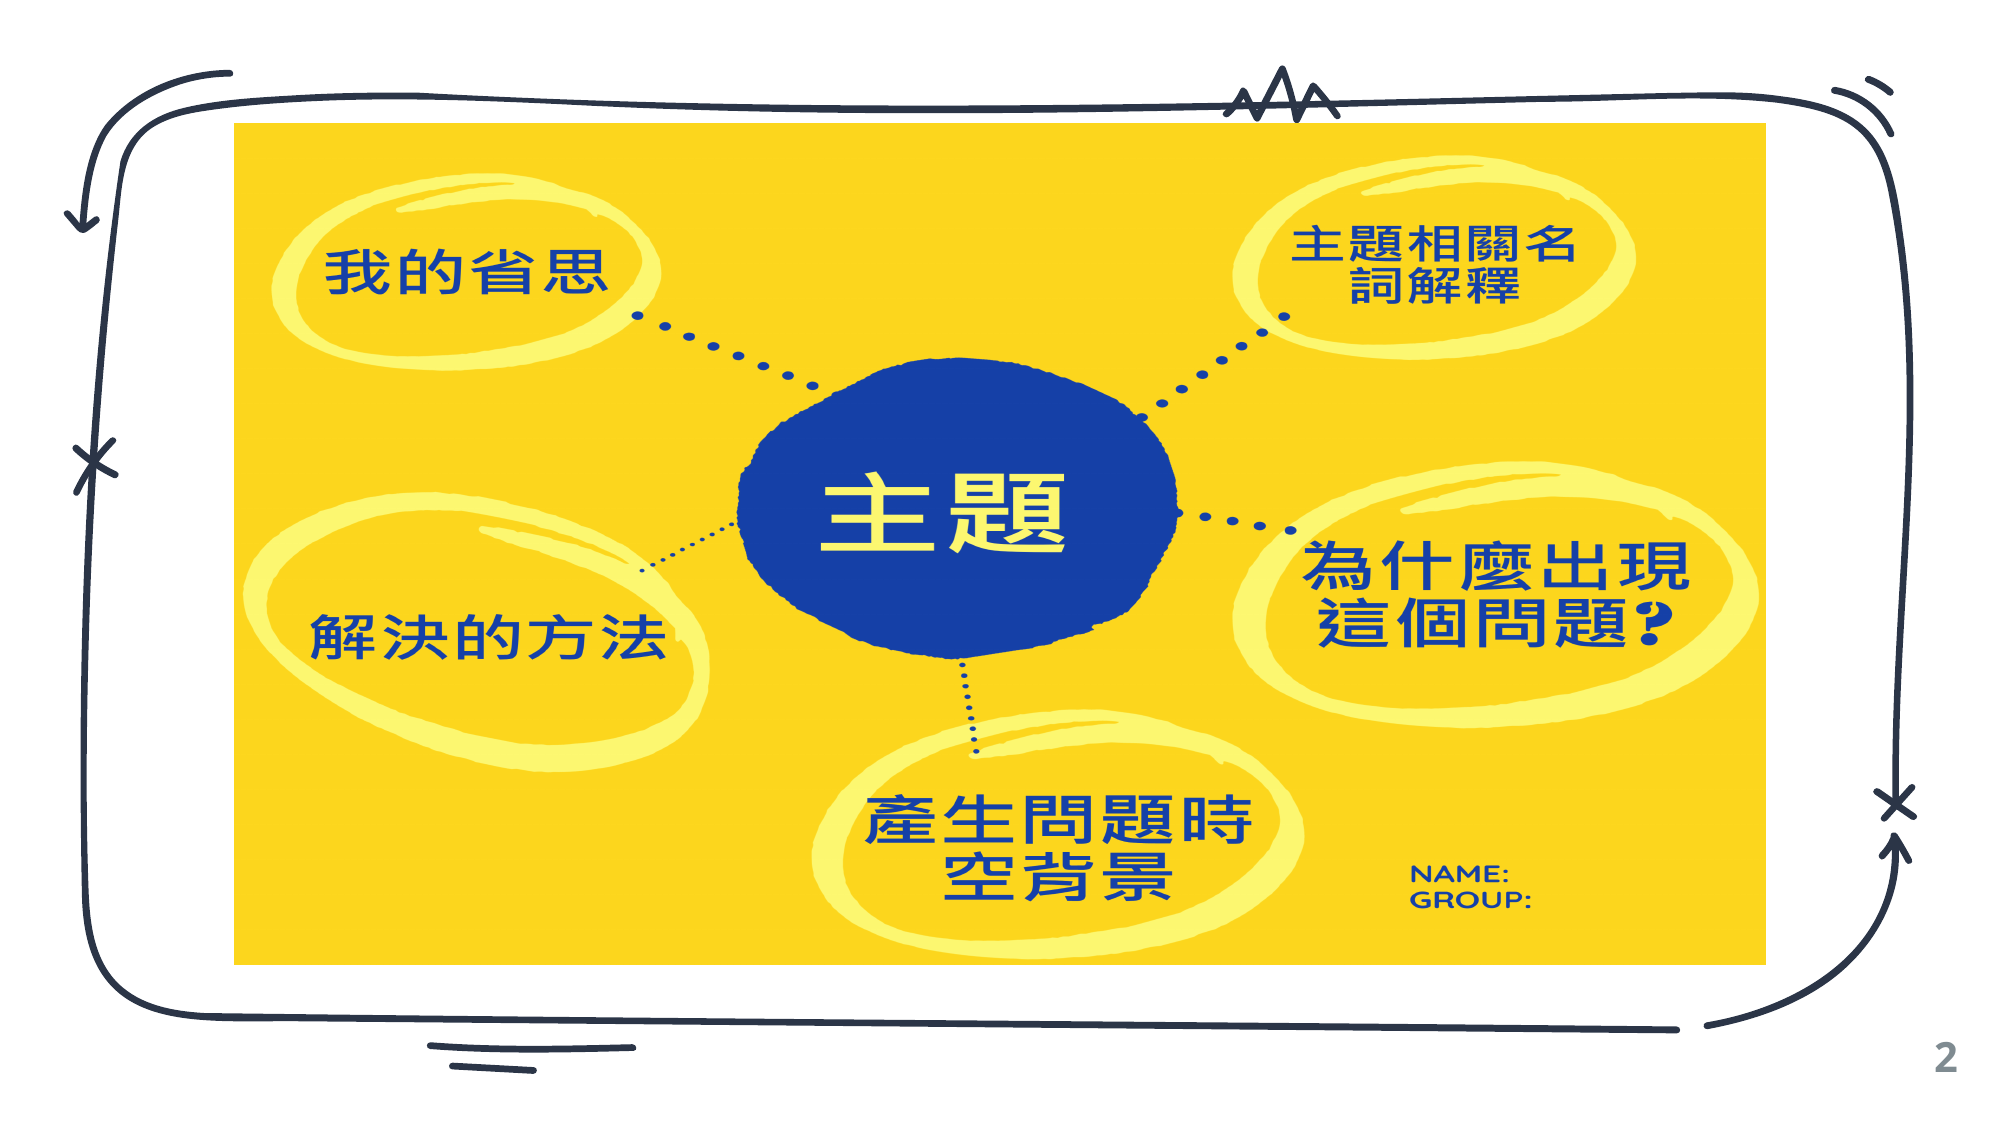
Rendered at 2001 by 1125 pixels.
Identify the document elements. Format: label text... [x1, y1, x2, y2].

slide_number 2 [1838, 1026, 1959, 1093]
picture [234, 123, 1766, 965]
